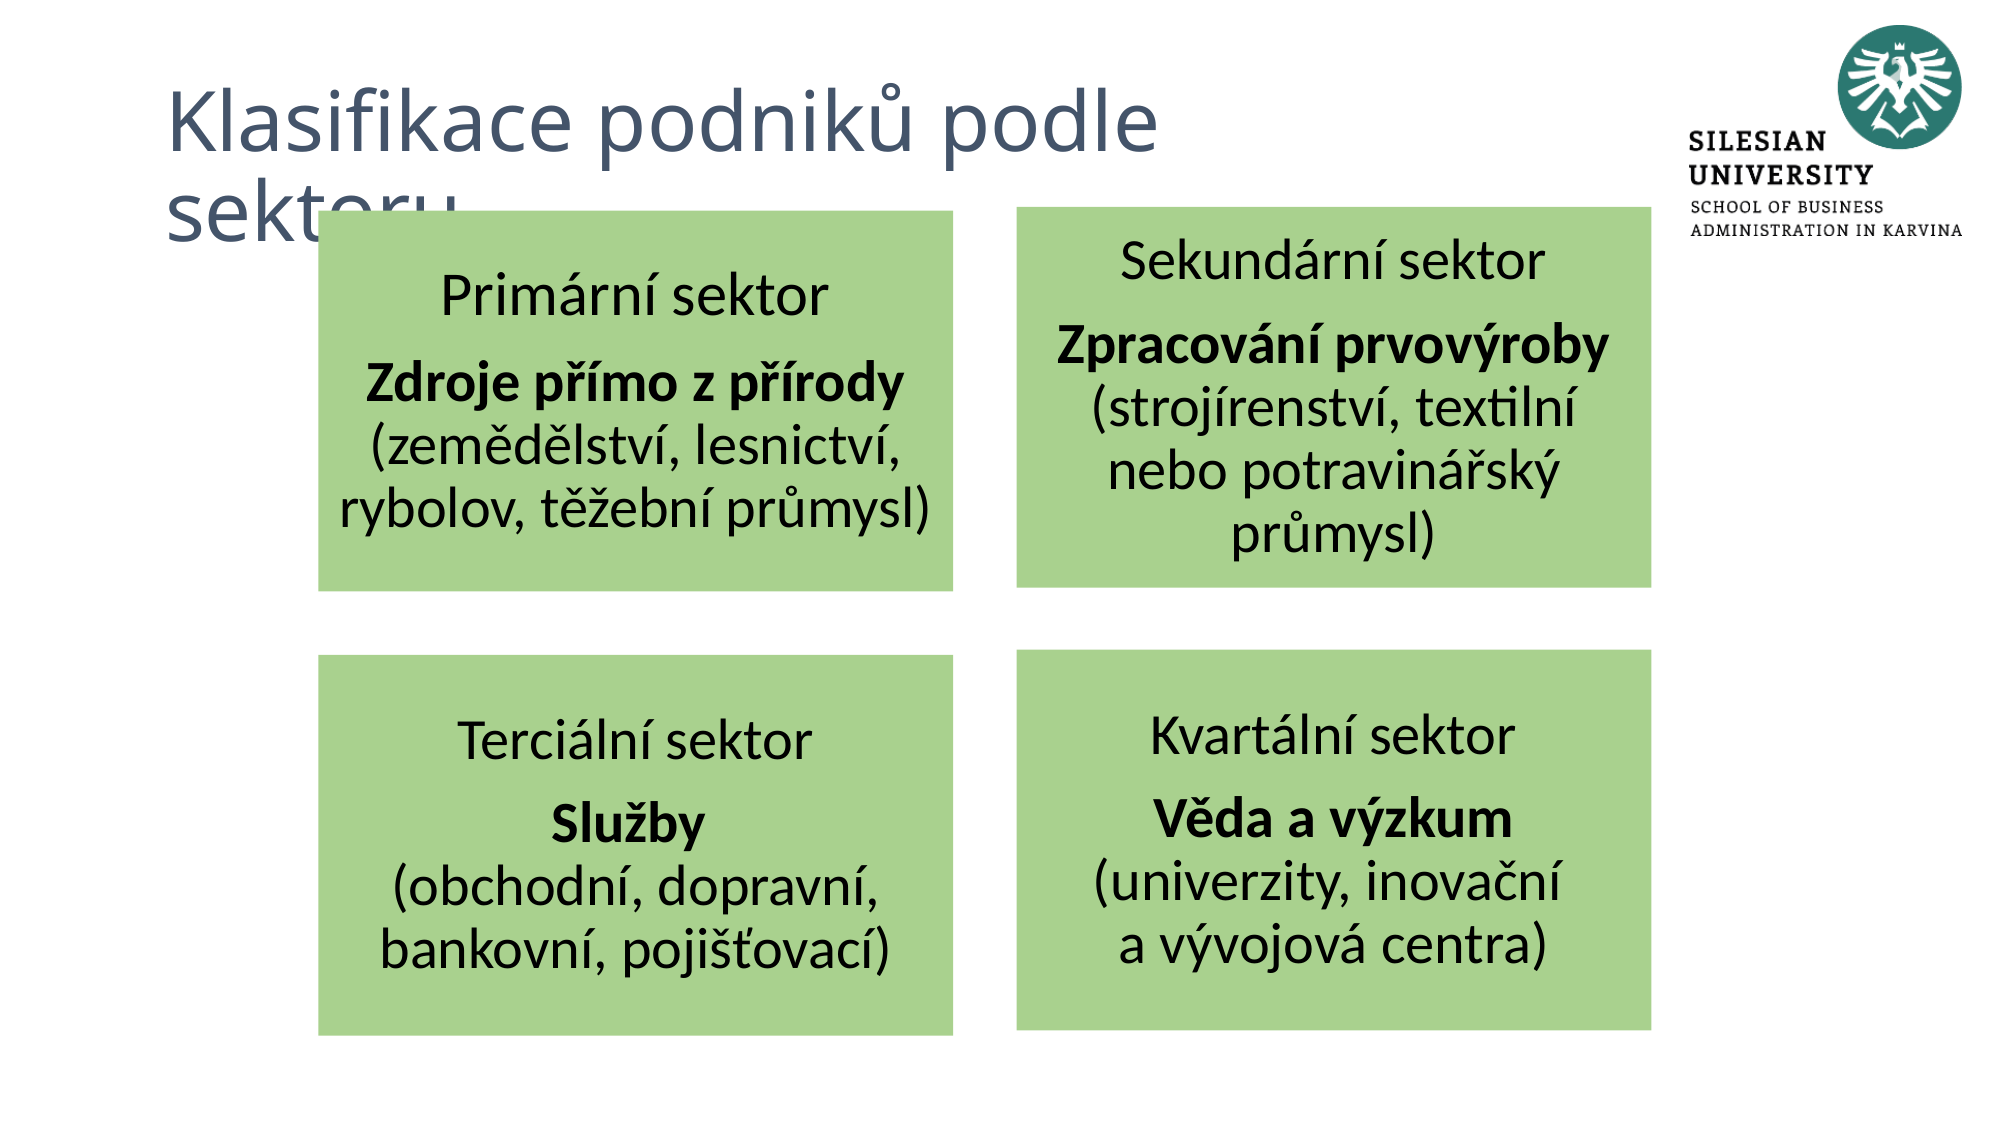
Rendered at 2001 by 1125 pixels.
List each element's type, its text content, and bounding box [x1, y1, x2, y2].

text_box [318, 178, 1652, 1068]
text_box Klasifikace podniků podle sektoru [150, 72, 1459, 286]
picture [1689, 25, 1962, 236]
